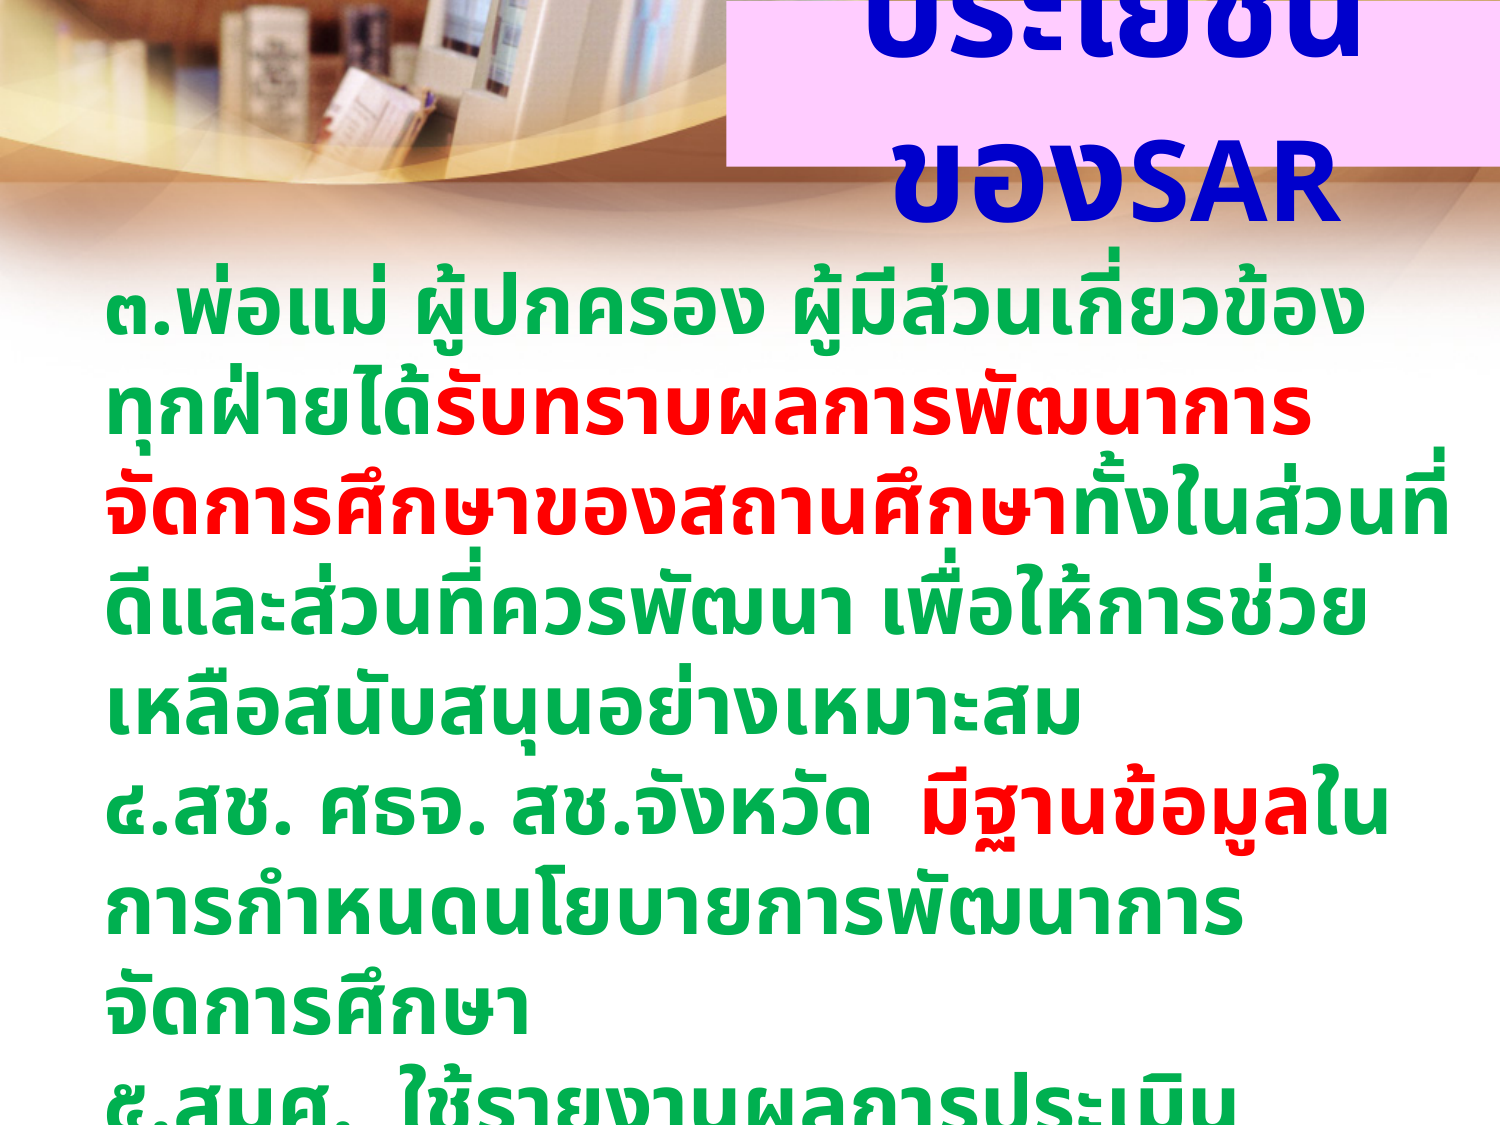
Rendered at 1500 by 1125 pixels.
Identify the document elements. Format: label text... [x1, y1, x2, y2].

list ๓.พ่อแม่ ผู้ปกครอง ผู้มีส่วนเกี่ยวข้องทุกฝ่ายได้รับทราบผลการพัฒนาการจัดการศึกษาของสถานศึกษาทั้งในส่วนที่ดีและส่วนที่ควรพัฒนา เพื่อให้การช่วยเหลือสนับสนุนอย่างเหมาะสม ๔.สช. ศธจ. สช.จังหวัด มีฐานข้อมูลในการกำหนดนโยบายการพัฒนาการจัดการศึกษา ๕.สมศ. ใช้รายงานผลการประเมินตนเองของสถานศึกษาเพื่อการประเมินคุณภาพภายนอก [88, 243, 1471, 988]
title ประโยชน์ของSAR [726, 1, 1500, 167]
picture [0, 0, 1500, 1125]
